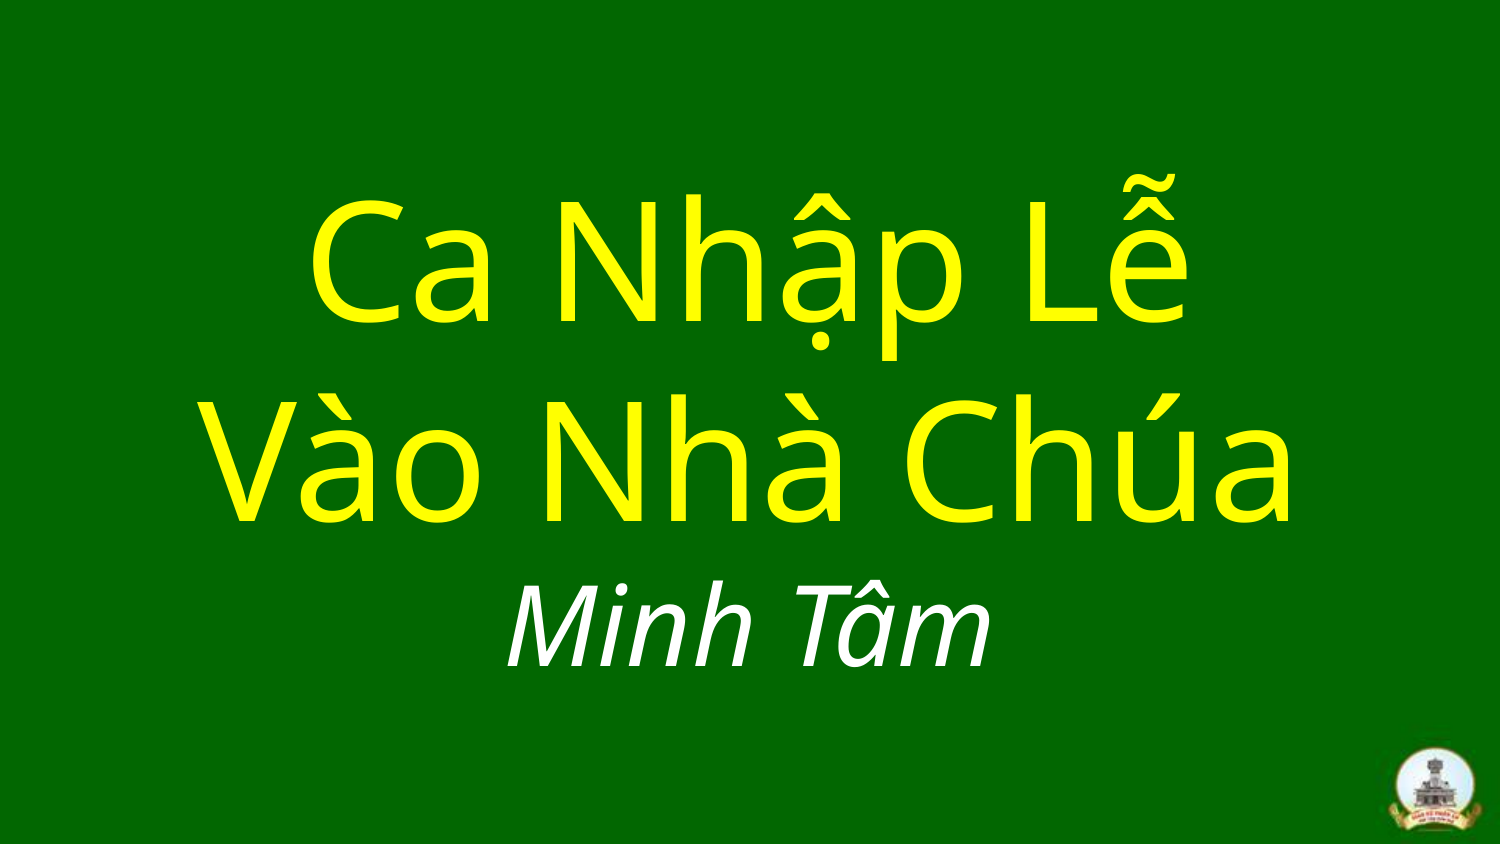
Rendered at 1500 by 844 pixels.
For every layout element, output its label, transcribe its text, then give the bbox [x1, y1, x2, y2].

title Ca Nhập Lễ Vào Nhà Chúa Minh Tâm [0, 0, 1500, 844]
